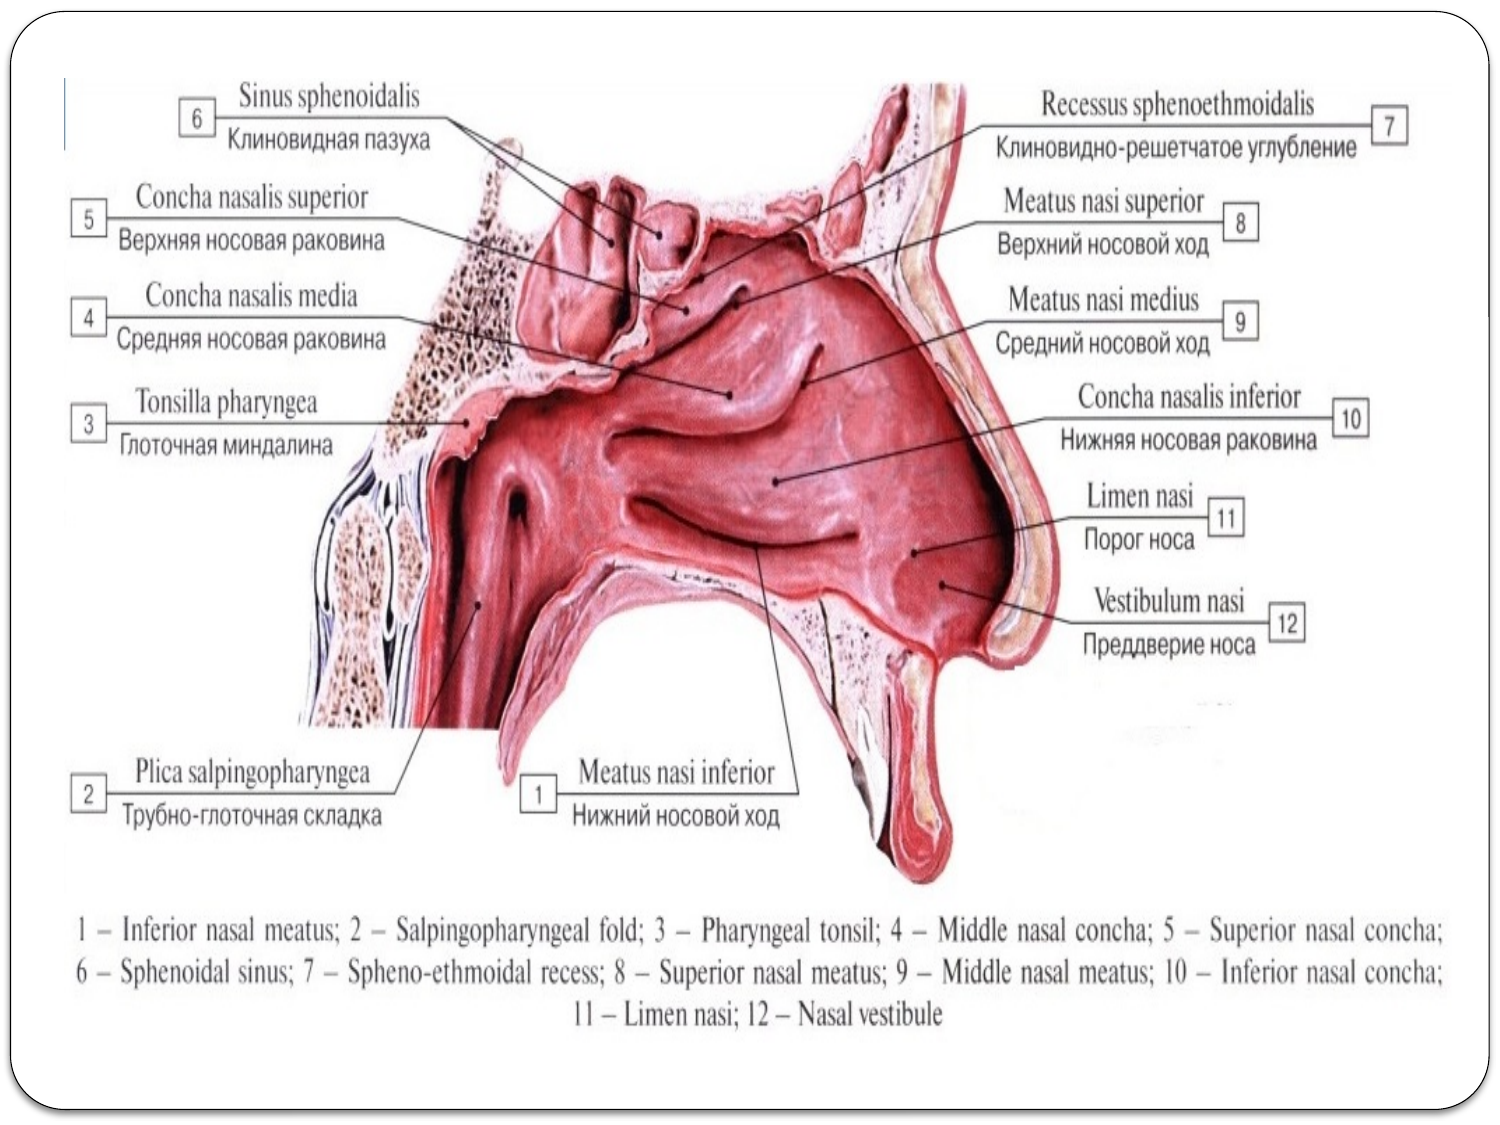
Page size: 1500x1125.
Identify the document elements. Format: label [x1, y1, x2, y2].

picture [64, 77, 1458, 1047]
